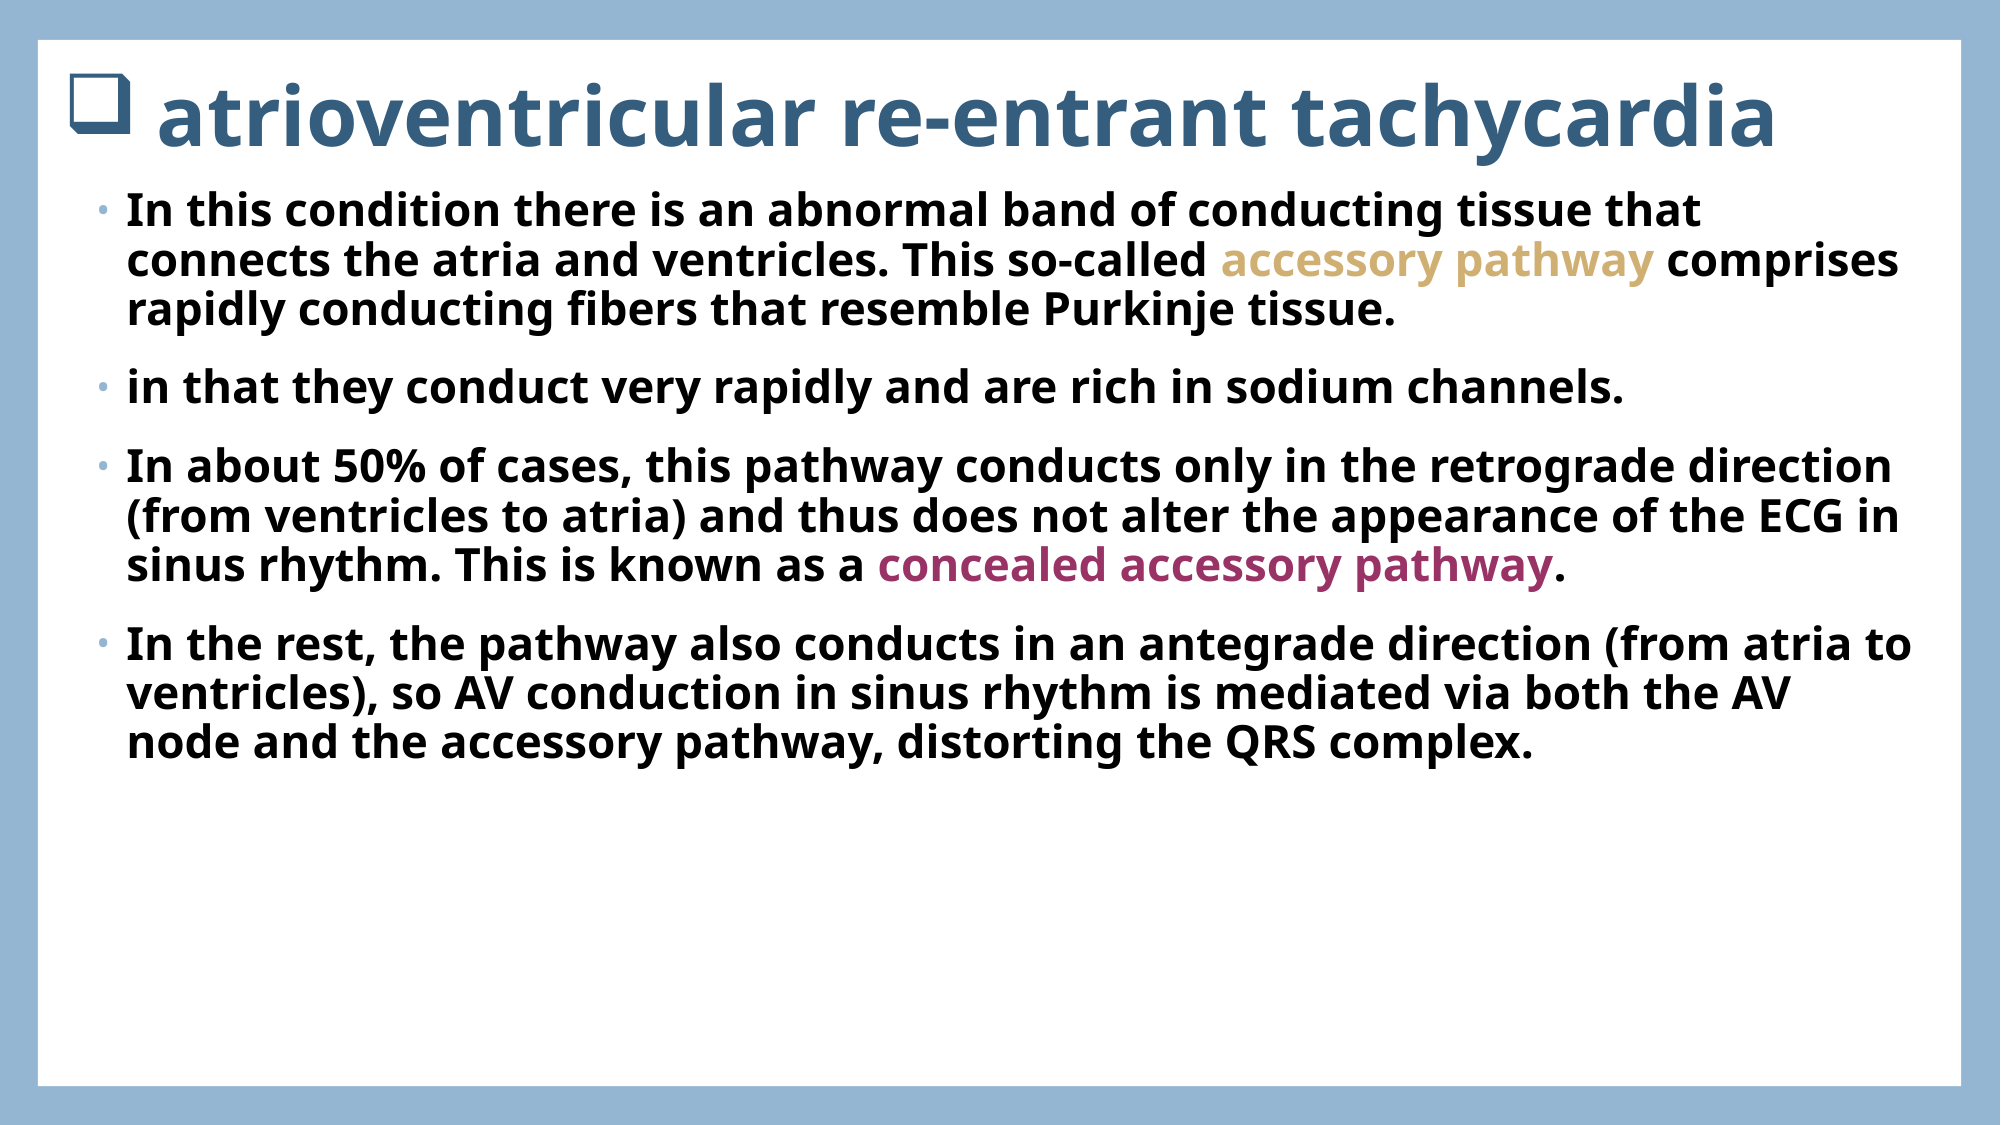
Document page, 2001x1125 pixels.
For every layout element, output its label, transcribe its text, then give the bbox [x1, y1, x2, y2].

title atrioventricular re-entrant tachycardia [48, 59, 1807, 180]
list In this condition there is an abnormal band of conducting tissue that connects the atria and ventricles. This so-called accessory pathway comprises rapidly conducting fibers that resemble Purkinje tissue. in that they conduct very rapidly and are rich in sodium channels. In about 50% of cases, this pathway conducts only in the retrograde direction (from ventricles to atria) and thus does not alter the appearance of the ECG in sinus rhythm. This is known as a concealed accessory pathway. In the rest, the pathway also conducts in an antegrade direction (from atria to ventricles), so AV conduction in sinus rhythm is mediated via both the AV node and the accessory pathway, distorting the QRS complex. [73, 179, 1931, 1066]
